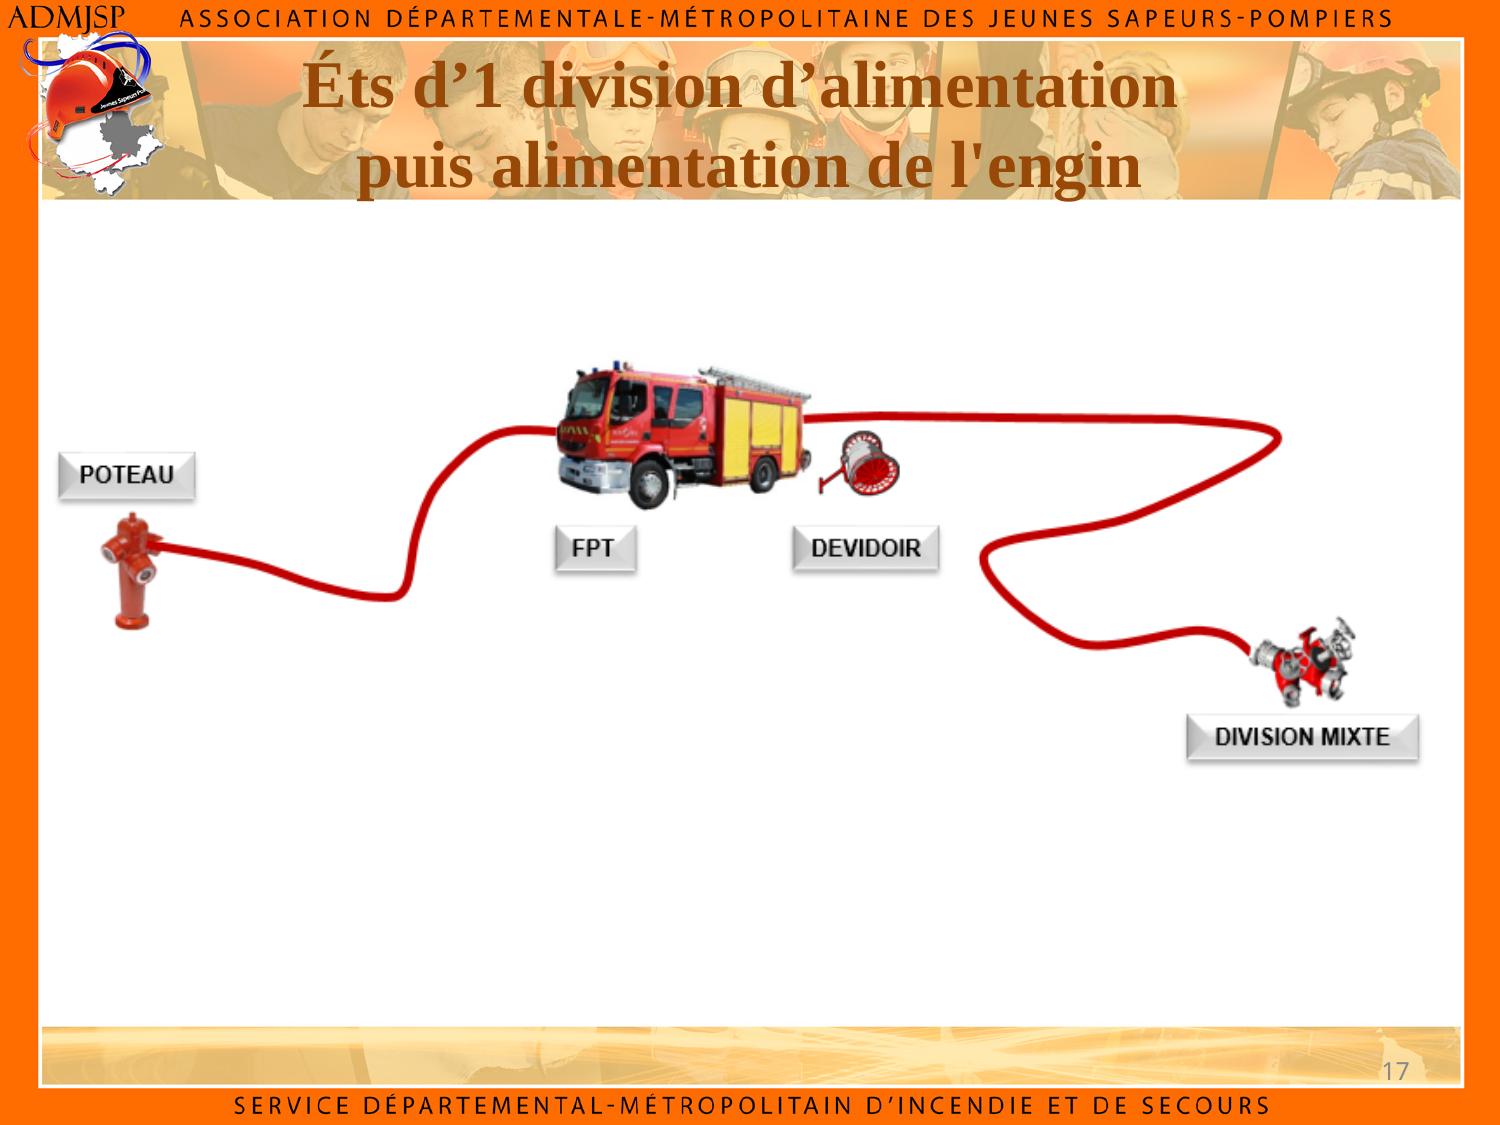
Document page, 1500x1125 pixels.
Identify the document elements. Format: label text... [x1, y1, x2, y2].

picture [0, 0, 1500, 1125]
slide_number 17 [1074, 1042, 1425, 1103]
text_box Éts d’1 division d’alimentation puis alimentation de l'engin [74, 45, 1425, 197]
